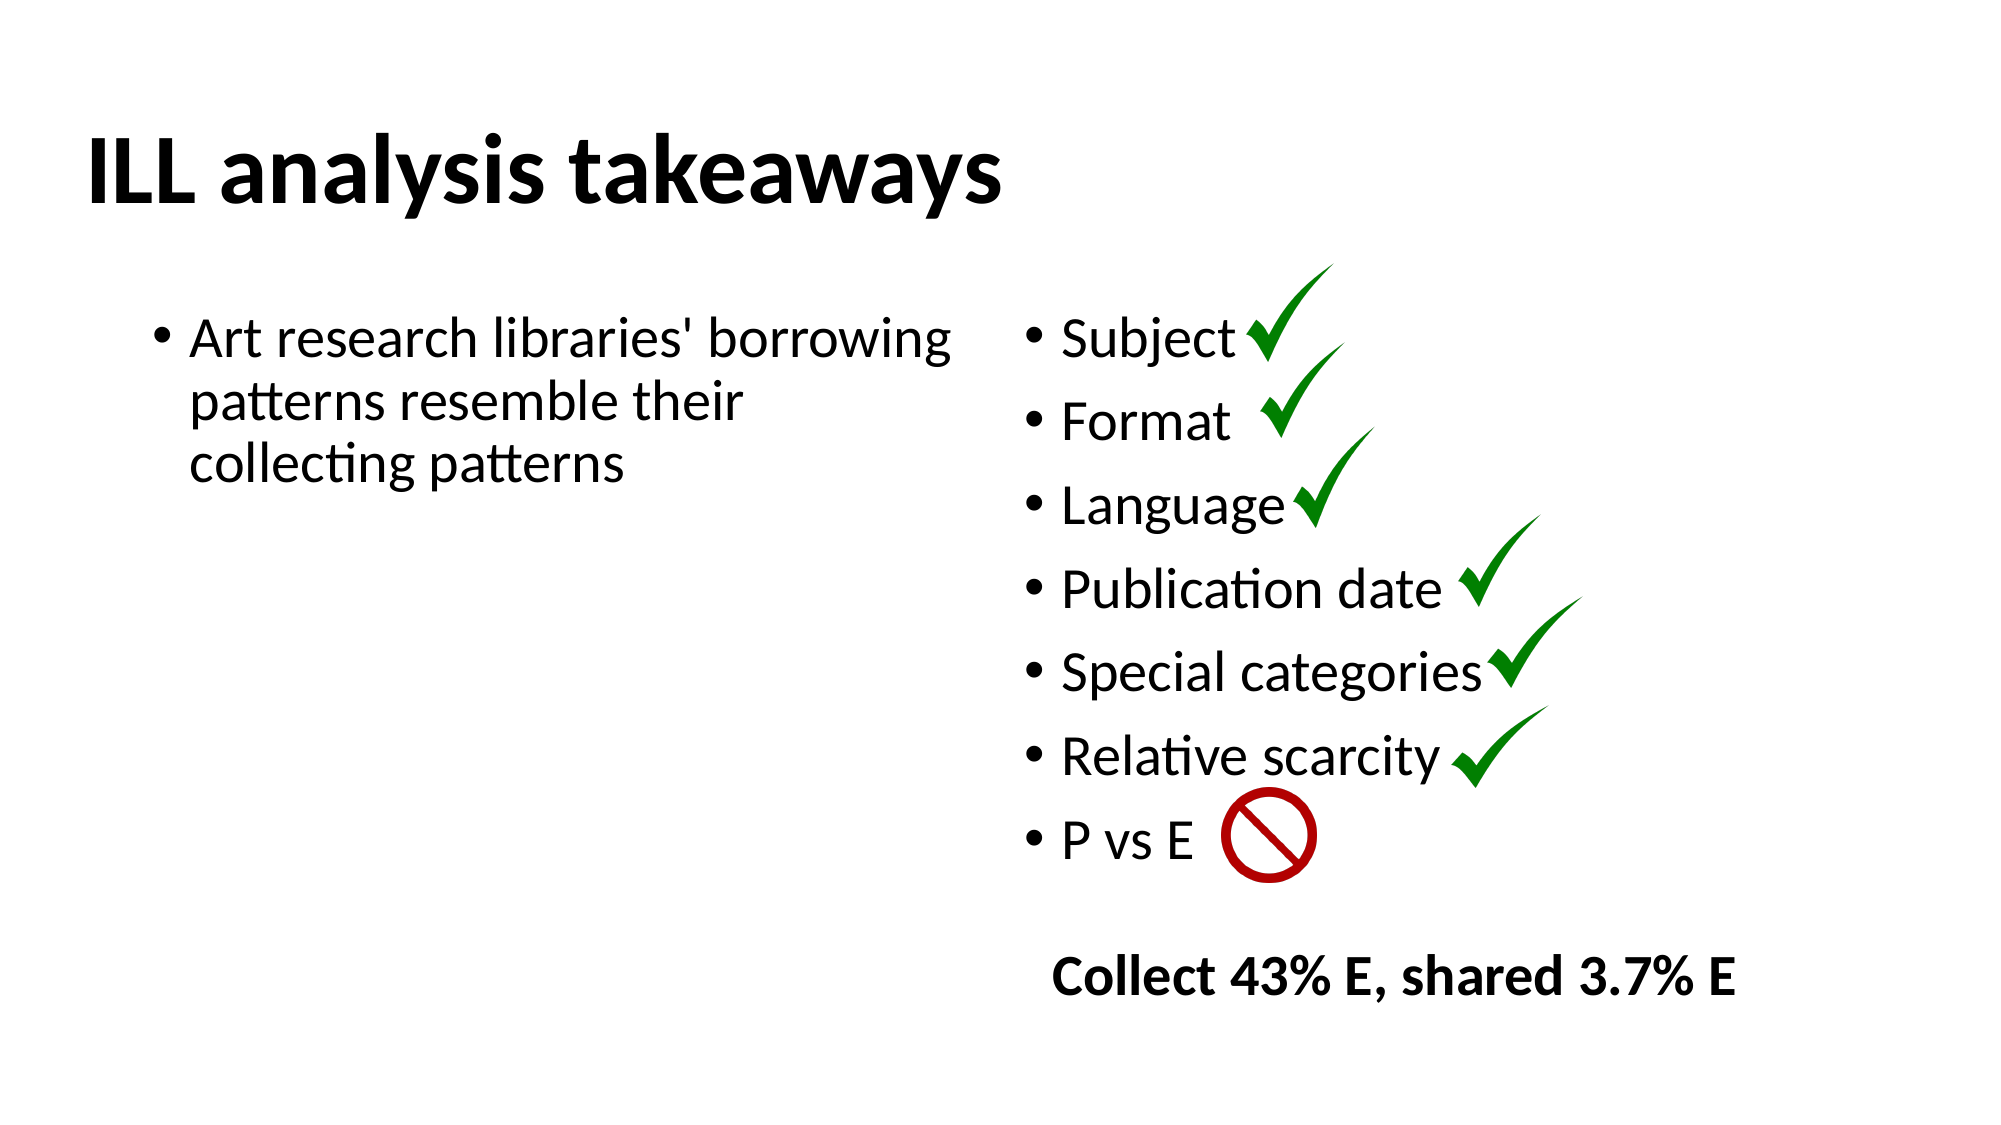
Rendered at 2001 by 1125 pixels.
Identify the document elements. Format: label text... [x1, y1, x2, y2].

list Art research libraries' borrowing patterns resemble their collecting patterns [137, 299, 988, 1014]
title ILL analysis takeaways [70, 59, 1949, 283]
picture [1451, 705, 1549, 788]
picture [1458, 514, 1583, 688]
text_box Subject Format Language Publication date Special categories Relative scarcity P vs E [1009, 299, 1660, 1039]
picture [1246, 263, 1380, 529]
picture [1221, 787, 1317, 883]
text_box Collect 43% E, shared 3.7% E [1037, 929, 1764, 1015]
